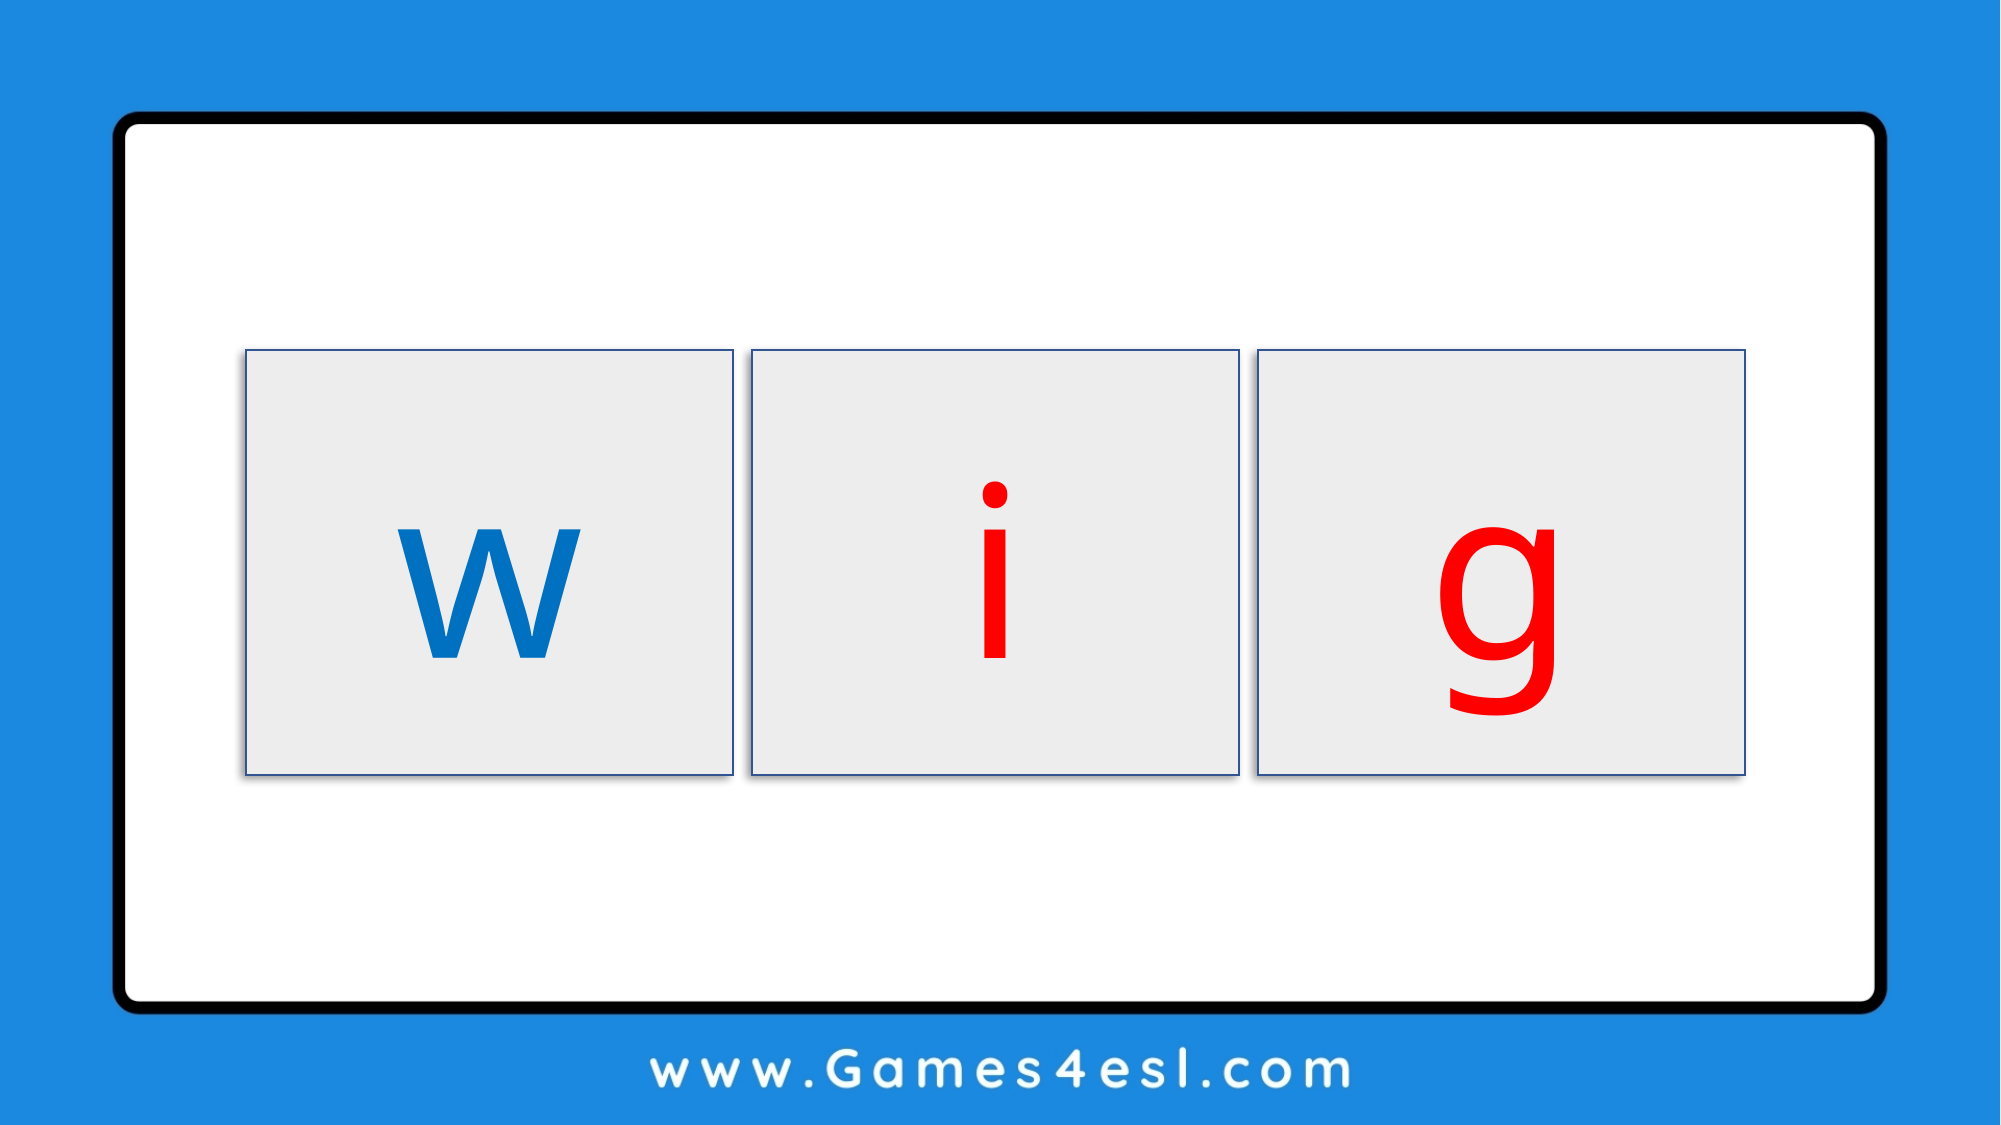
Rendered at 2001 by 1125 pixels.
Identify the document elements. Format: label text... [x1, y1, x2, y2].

text_box g [1257, 349, 1746, 776]
text_box w [245, 349, 734, 776]
text_box i [751, 349, 1240, 776]
picture [0, 0, 2001, 1125]
